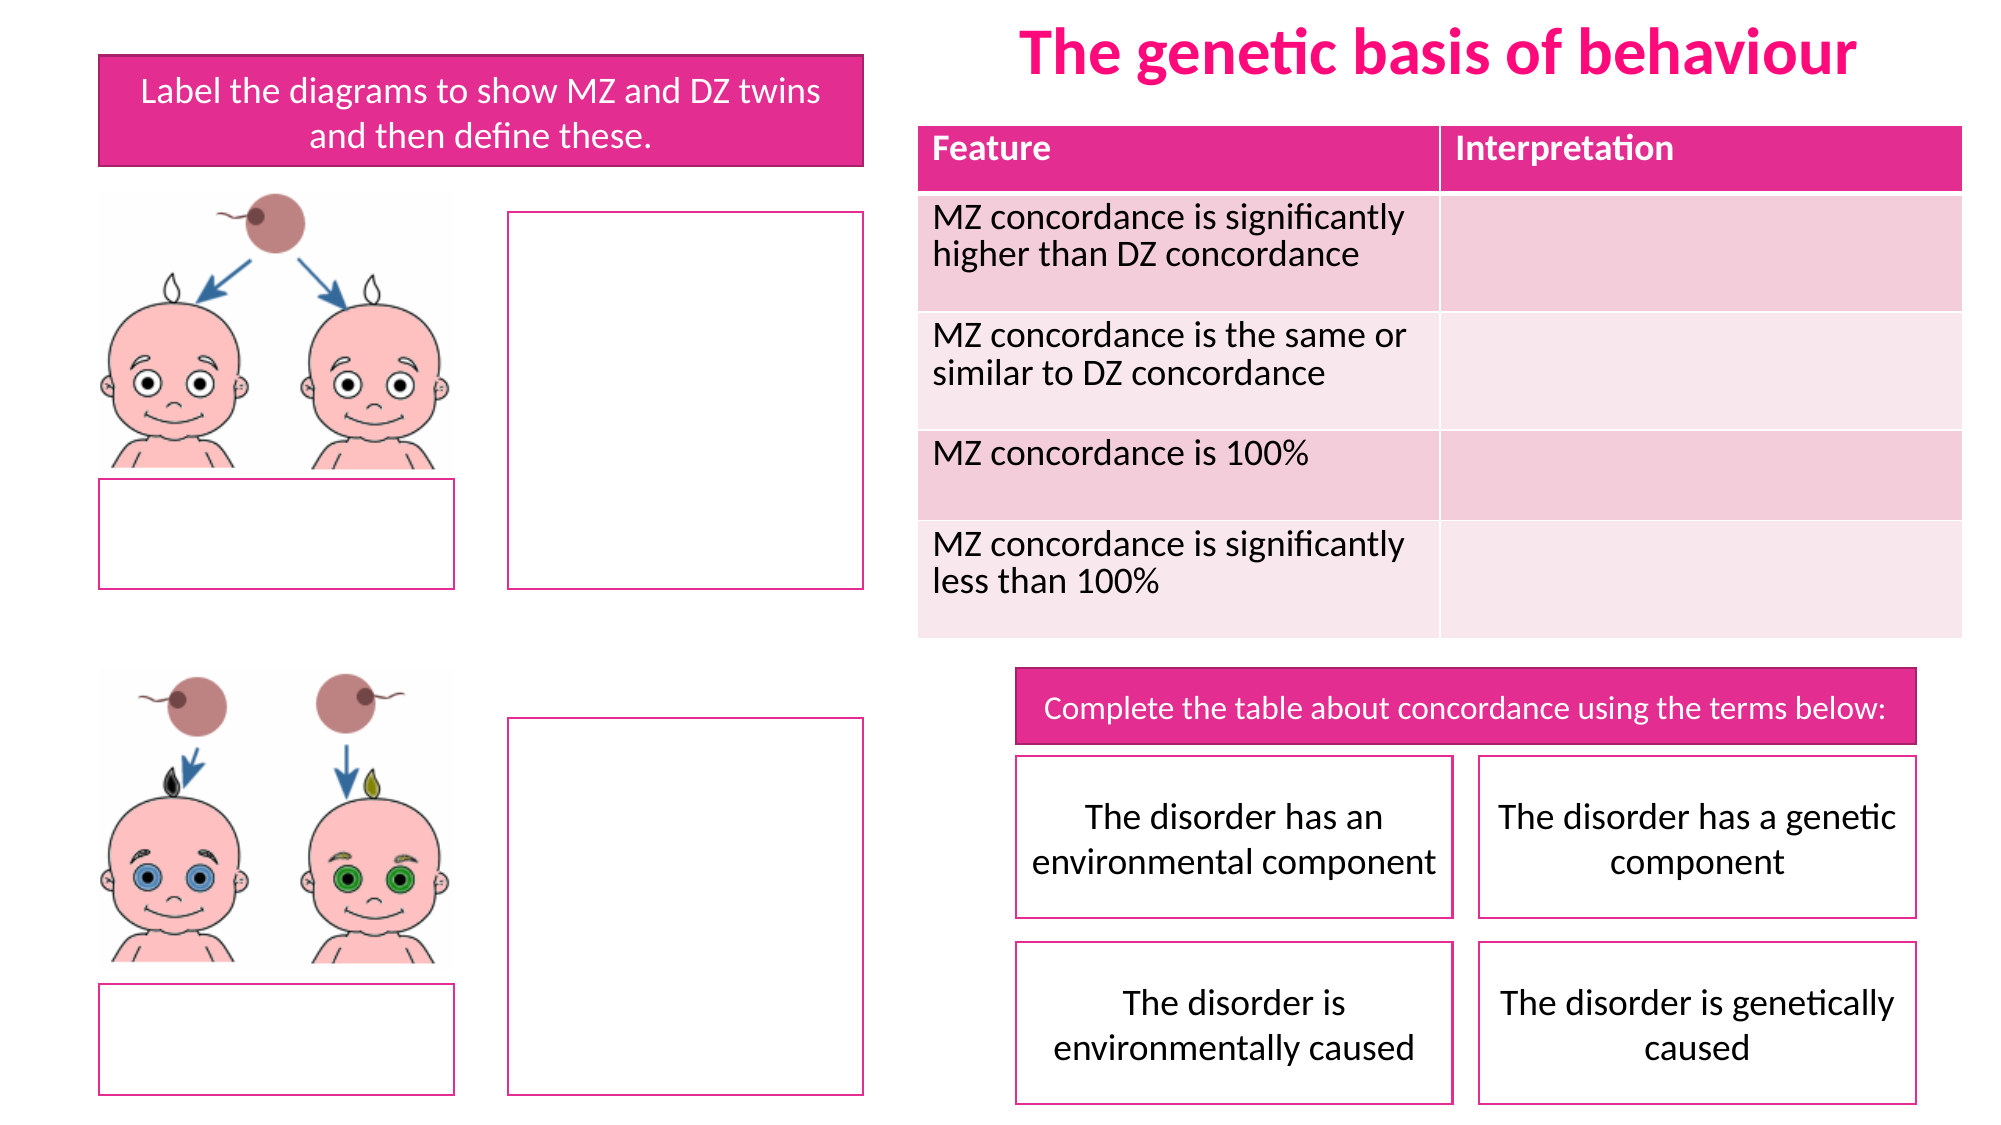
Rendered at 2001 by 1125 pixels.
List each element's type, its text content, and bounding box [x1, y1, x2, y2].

table_cell MZ concordance is the same or similar to DZ concordance [918, 313, 1439, 429]
table_cell [1441, 313, 1962, 429]
table_cell [1441, 431, 1962, 520]
table_cell MZ concordance is significantly higher than DZ concordance [918, 196, 1439, 311]
text_box [98, 478, 455, 590]
text_box [507, 717, 864, 1096]
text_box The disorder is genetically caused [1478, 941, 1917, 1105]
table_cell MZ concordance is 100% [918, 431, 1439, 520]
text_box The disorder has an environmental component [1015, 755, 1454, 919]
table_cell [1441, 196, 1962, 311]
picture [99, 191, 454, 479]
table_header Feature [918, 126, 1439, 191]
text_box Complete the table about concordance using the terms below: [1015, 667, 1917, 745]
text_box The genetic basis of behaviour [878, 0, 2000, 95]
text_box [98, 983, 455, 1096]
text_box [507, 211, 864, 590]
table_cell [1441, 521, 1962, 638]
table_header Interpretation [1441, 126, 1962, 191]
text_box Label the diagrams to show MZ and DZ twins and then define these. [98, 54, 864, 167]
picture [99, 668, 454, 970]
text_box The disorder has a genetic component [1478, 755, 1917, 919]
text_box The disorder is environmentally caused [1015, 941, 1454, 1105]
table_cell MZ concordance is significantly less than 100% [918, 521, 1439, 638]
